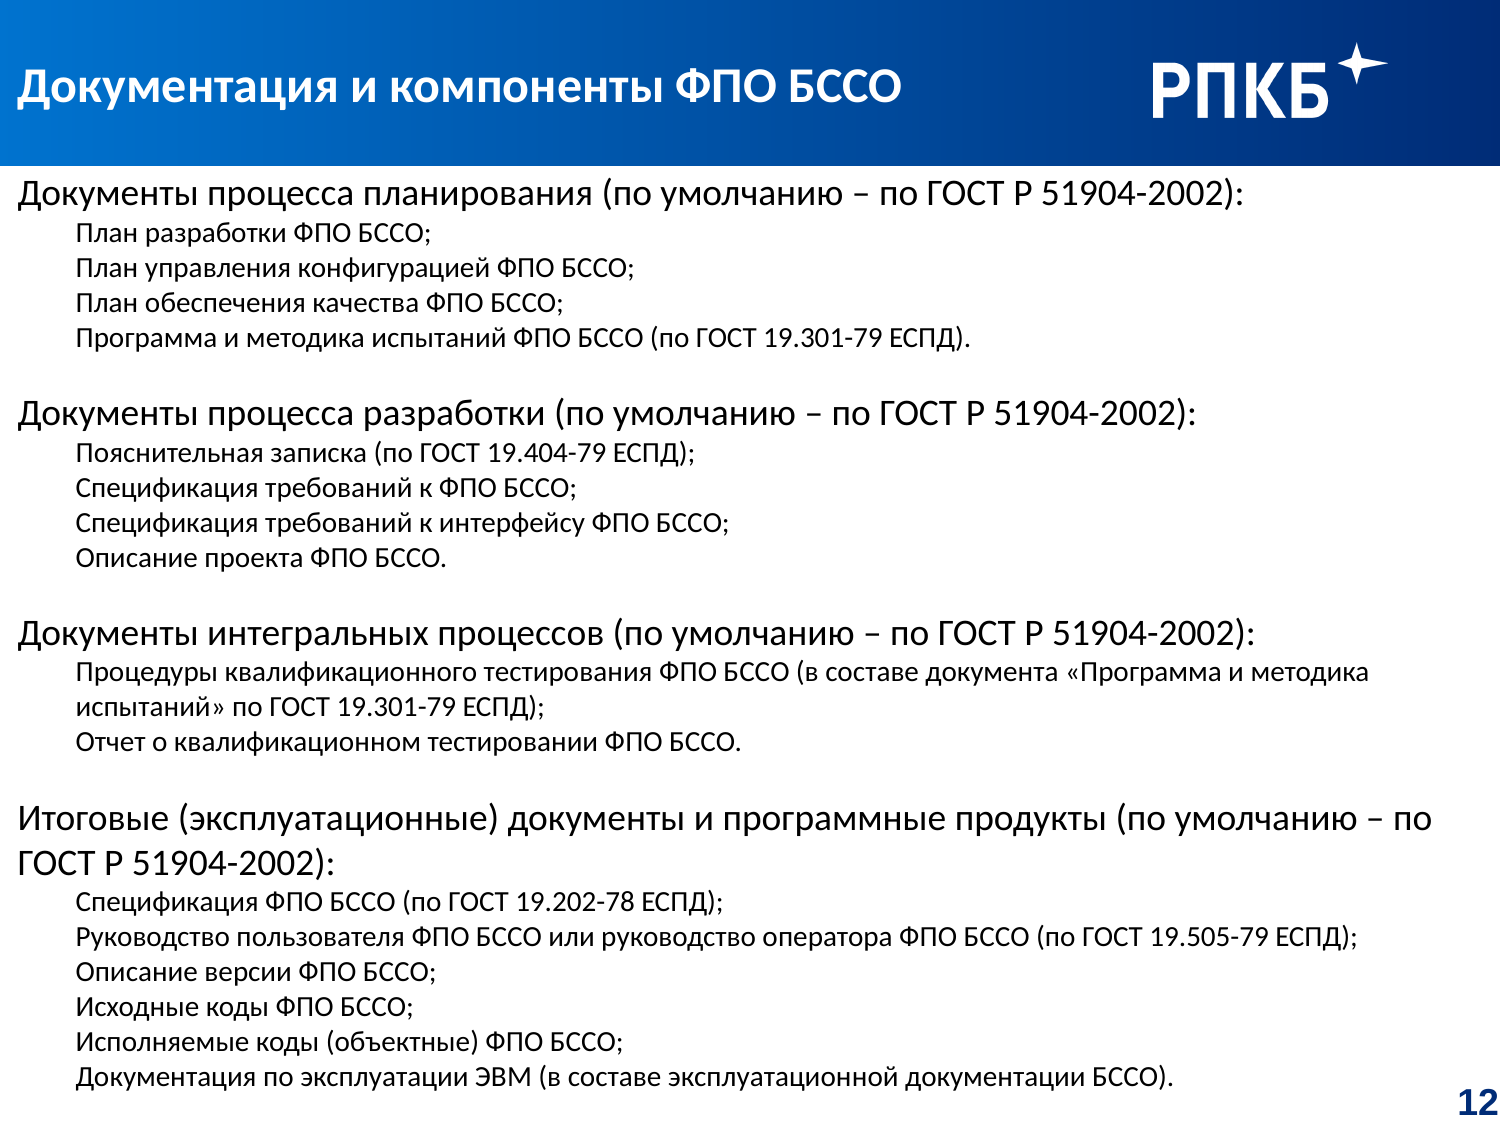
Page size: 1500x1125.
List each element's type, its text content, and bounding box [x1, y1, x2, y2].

text_box Документы процесса планирования (по умолчанию – по ГОСТ Р 51904-2002): План разработки ФПО БССО; План управления конфигурацией ФПО БССО; План обеспечения качества ФПО БССО; Программа и методика испытаний ФПО БССО (по ГОСТ 19.301-79 ЕСПД). Документы процесса разработки (по умолчанию – по ГОСТ Р 51904-2002): Пояснительная записка (по ГОСТ 19.404-79 ЕСПД); Спецификация требований к ФПО БССО; Спецификация требований к интерфейсу ФПО БССО; Описание проекта ФПО БССО. Документы интегральных процессов (по умолчанию – по ГОСТ Р 51904-2002): Процедуры квалификационного тестирования ФПО БССО (в составе документа «Программа и методика испытаний» по ГОСТ 19.301-79 ЕСПД); Отчет о квалификационном тестировании ФПО БССО. Итоговые (эксплуатационные) документы и программные продукты (по умолчанию – по ГОСТ Р 51904-2002): Спецификация ФПО БССО (по ГОСТ 19.202-78 ЕСПД); Руководство пользователя ФПО БССО или руководство оператора ФПО БССО (по ГОСТ 19.505-79 ЕСПД); Описание версии ФПО БССО; Исходные коды ФПО БССО; Исполняемые коды (объектные) ФПО БССО; Документация по эксплуатации ЭВМ (в составе эксплуатационной документации БССО). [2, 160, 1500, 1100]
text_box 12 [1423, 1100, 1500, 1125]
picture [1153, 42, 1388, 118]
text_box Документация и компоненты ФПО БССО [2, 44, 1137, 120]
text_box [0, 0, 1500, 167]
